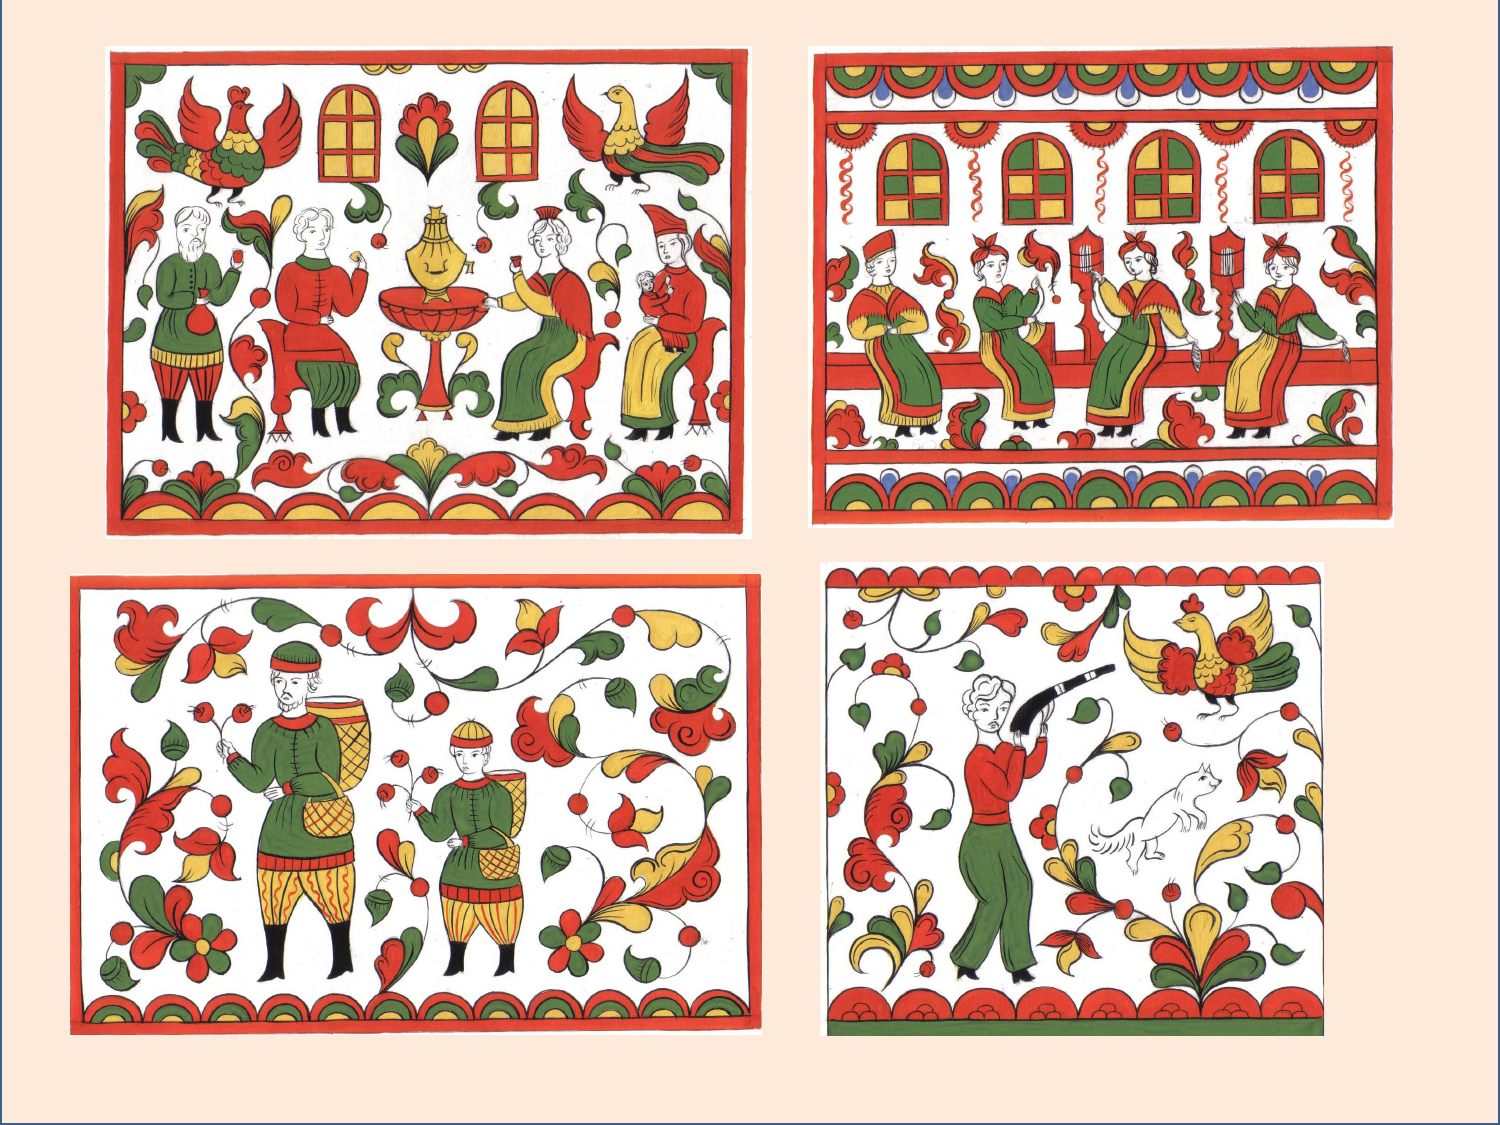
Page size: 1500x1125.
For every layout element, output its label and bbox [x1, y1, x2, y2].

picture [820, 562, 1325, 1036]
picture [808, 46, 1394, 528]
picture [70, 573, 762, 1035]
picture [105, 46, 753, 540]
text_box [0, 0, 1500, 1125]
